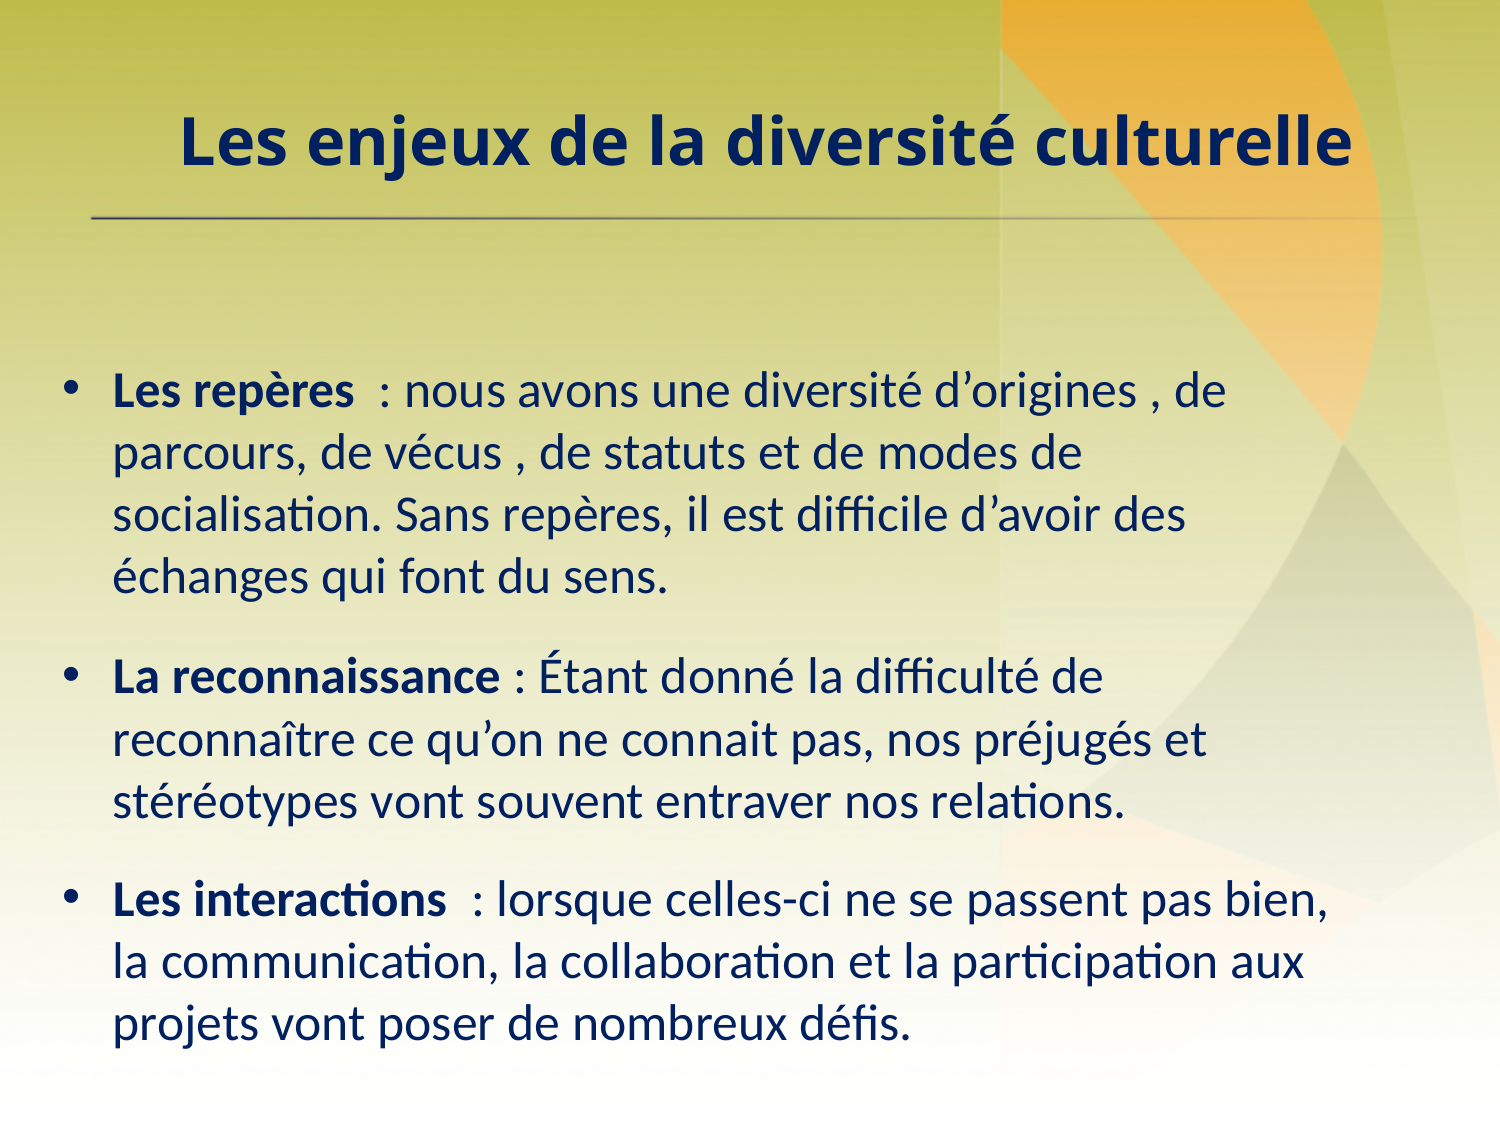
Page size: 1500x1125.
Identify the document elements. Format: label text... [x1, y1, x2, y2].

title Les enjeux de la diversité culturelle [33, 45, 1500, 233]
list Les repères : nous avons une diversité d’origines , de parcours, de vécus , de statuts et de modes de socialisation. Sans repères, il est difficile d’avoir des échanges qui font du sens. La reconnaissance : Étant donné la difficulté de reconnaître ce qu’on ne connait pas, nos préjugés et stéréotypes vont souvent entraver nos relations. Les interactions : lorsque celles-ci ne se passent pas bien, la communication, la collaboration et la participation aux projets vont poser de nombreux défis. [47, 347, 1355, 1060]
picture [0, 0, 1500, 1125]
